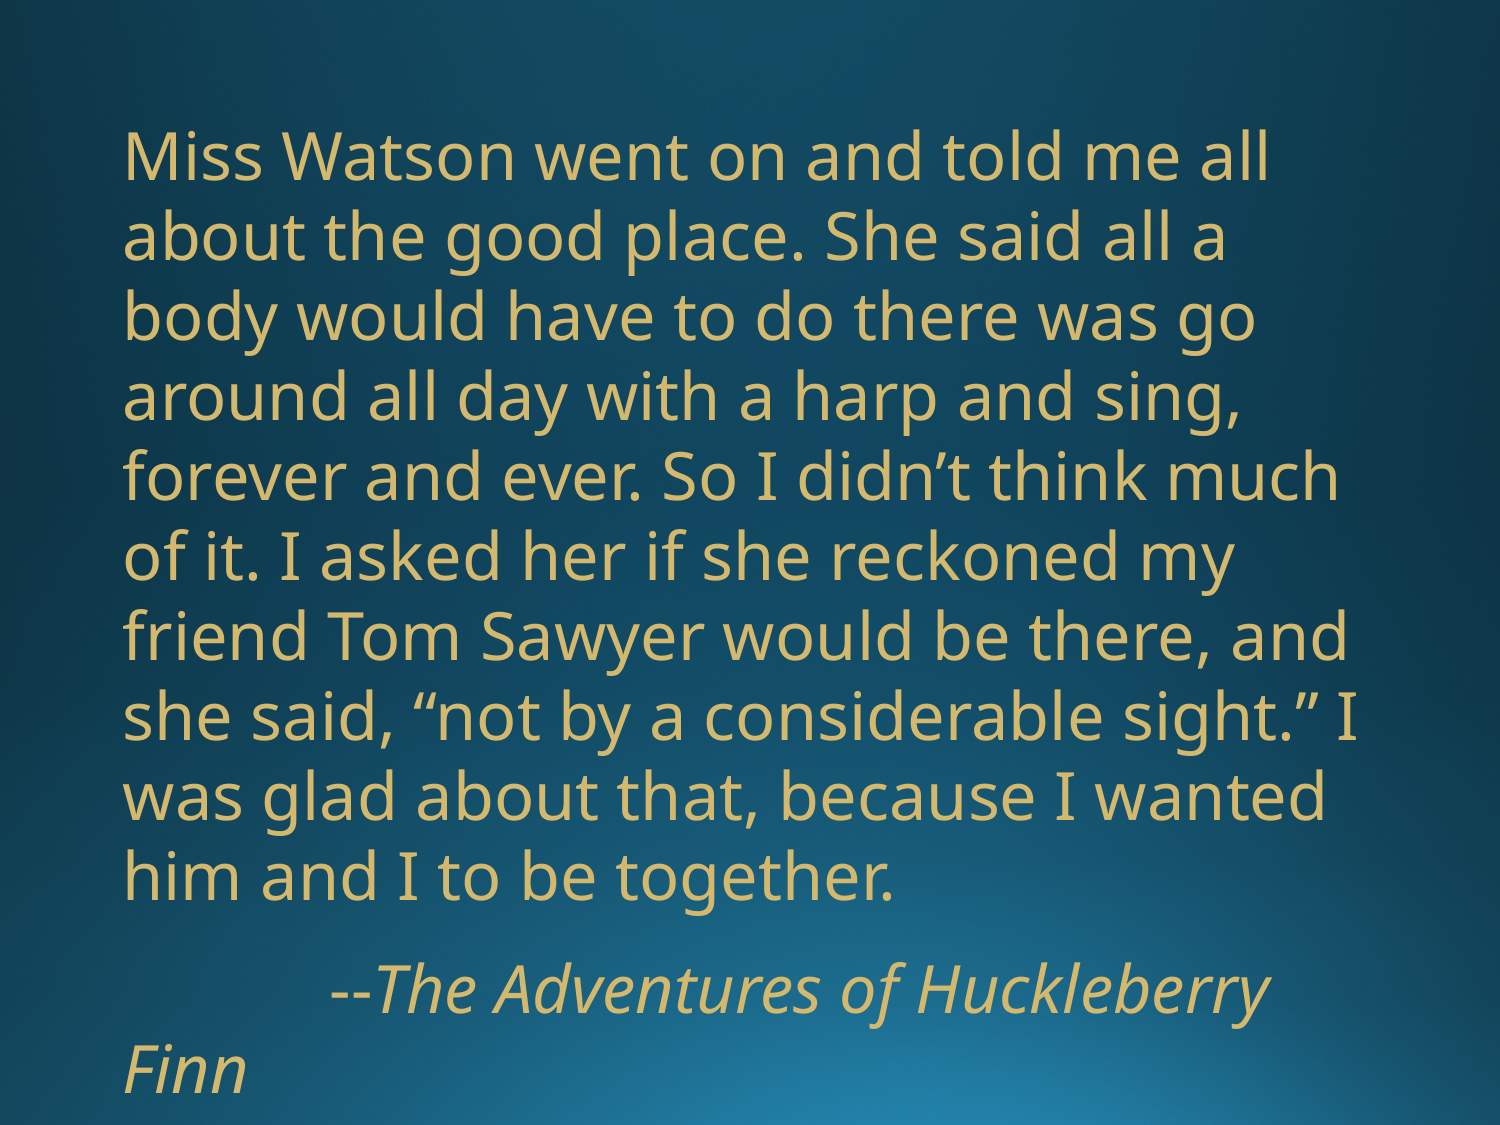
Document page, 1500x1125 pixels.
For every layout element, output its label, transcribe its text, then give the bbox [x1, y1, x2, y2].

picture [0, 0, 1500, 1125]
text_box Miss Watson went on and told me all about the good place. She said all a body would have to do there was go around all day with a harp and sing, forever and ever. So I didn’t think much of it. I asked her if she reckoned my friend Tom Sawyer would be there, and she said, “not by a considerable sight.” I was glad about that, because I wanted him and I to be together. --The Adventures of Huckleberry Finn [108, 106, 1392, 1115]
